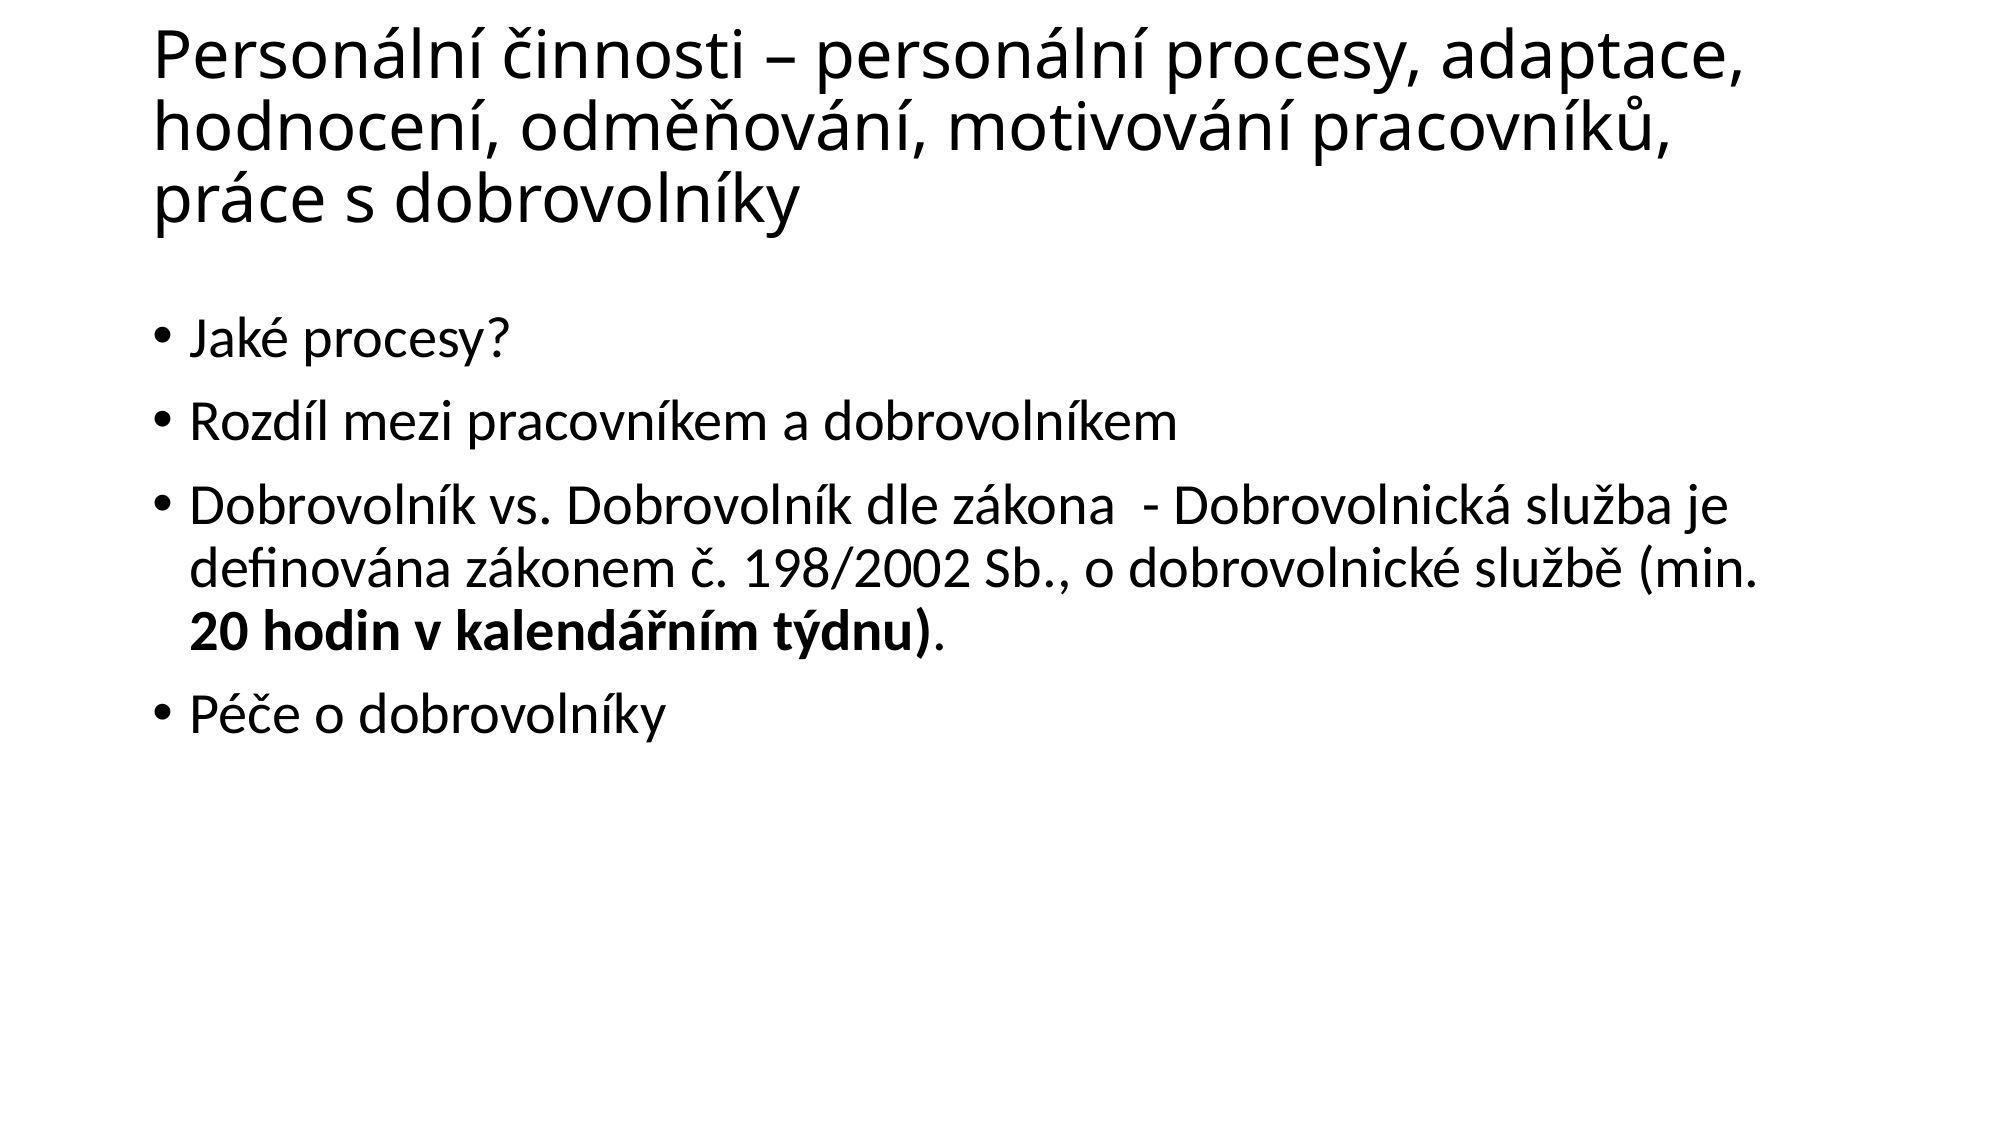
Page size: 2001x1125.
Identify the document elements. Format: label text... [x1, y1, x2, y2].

list Jaké procesy? Rozdíl mezi pracovníkem a dobrovolníkem Dobrovolník vs. Dobrovolník dle zákona - Dobrovolnická služba je definována zákonem č. 198/2002 Sb., o dobrovolnické službě (min. 20 hodin v kalendářním týdnu). Péče o dobrovolníky [137, 299, 1863, 1014]
title Personální činnosti – personální procesy, adaptace, hodnocení, odměňování, motivování pracovníků, práce s dobrovolníky [137, 59, 1863, 278]
